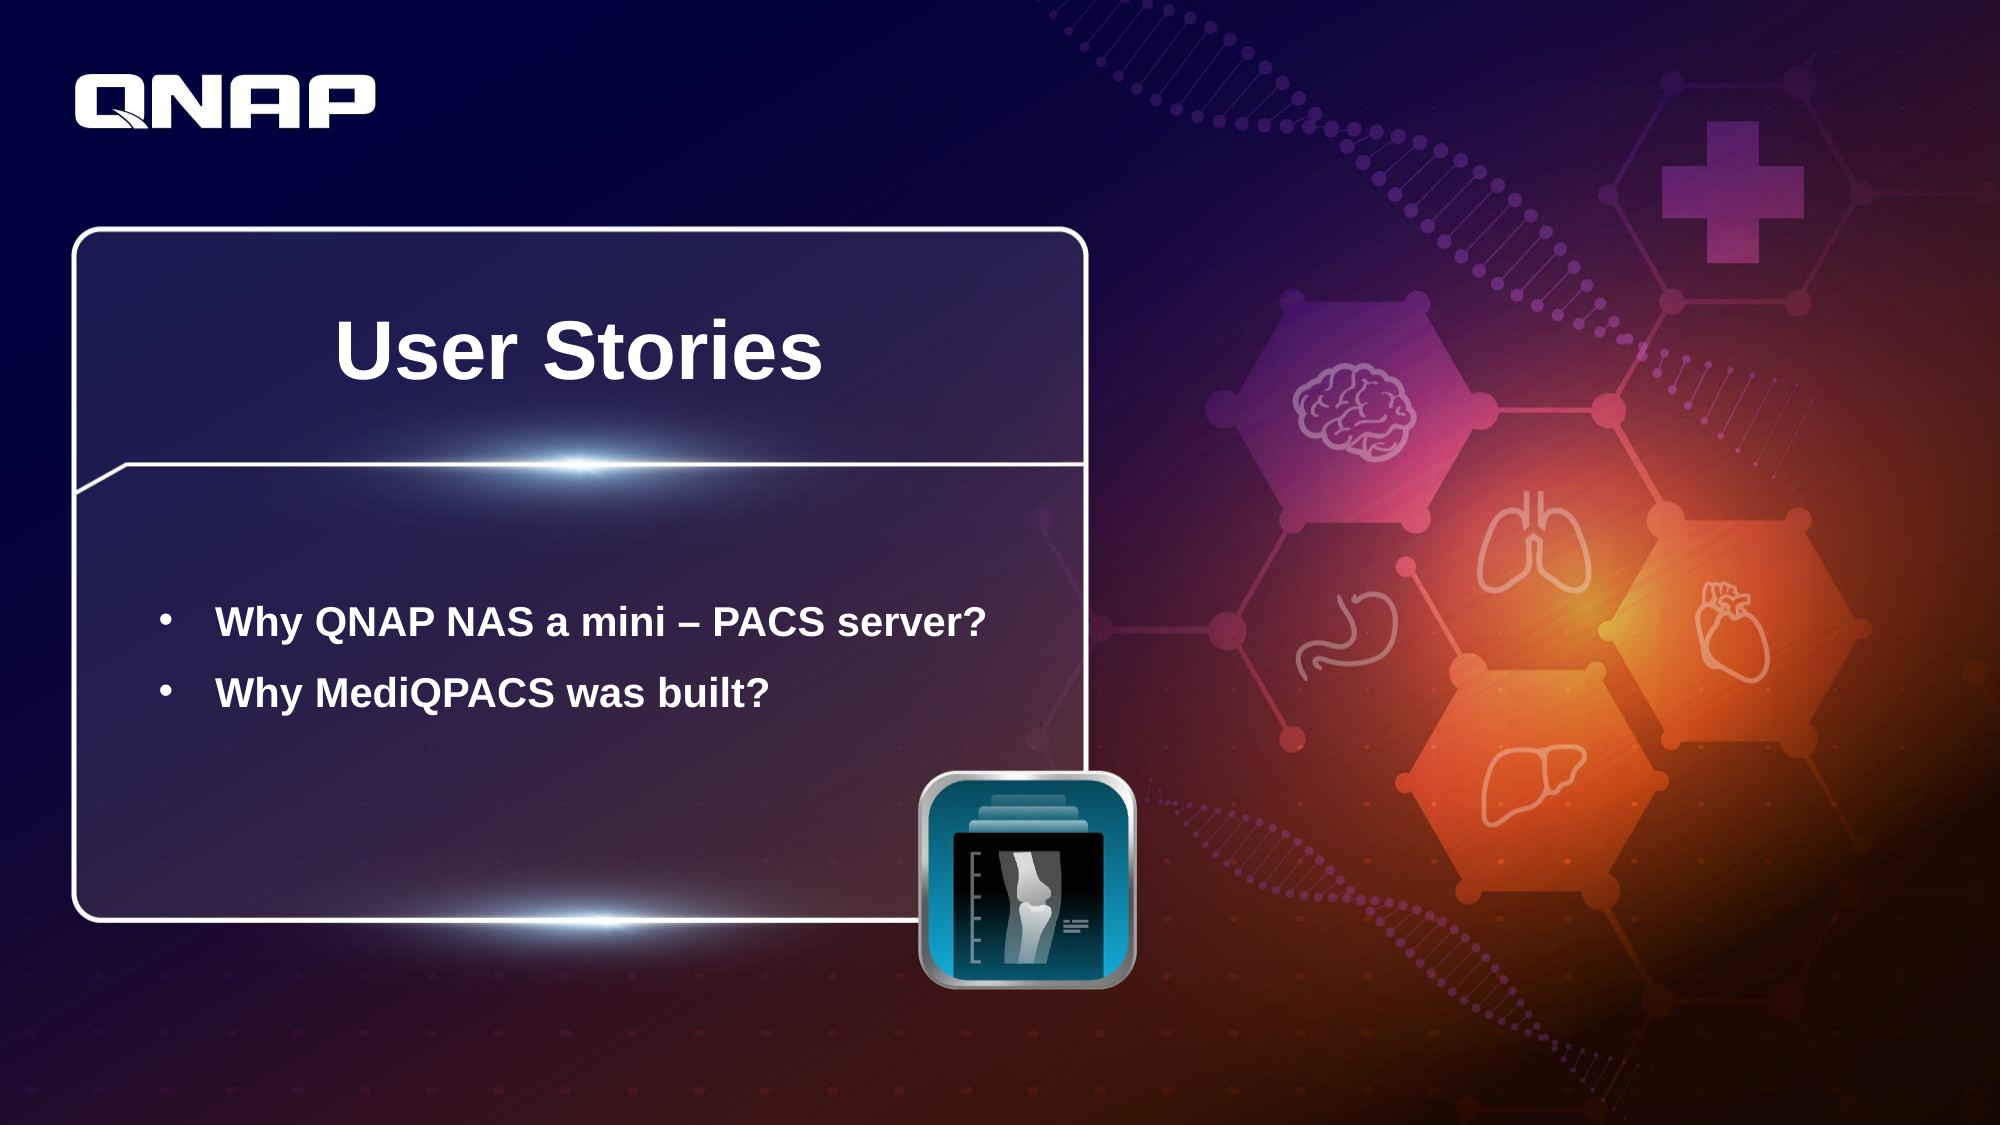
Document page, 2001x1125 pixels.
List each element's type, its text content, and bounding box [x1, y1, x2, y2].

title User Stories [78, 240, 1082, 466]
subtitle Why QNAP NAS a mini – PACS server? Why MediQPACS was built? [143, 542, 1082, 768]
picture [0, 0, 2000, 1125]
